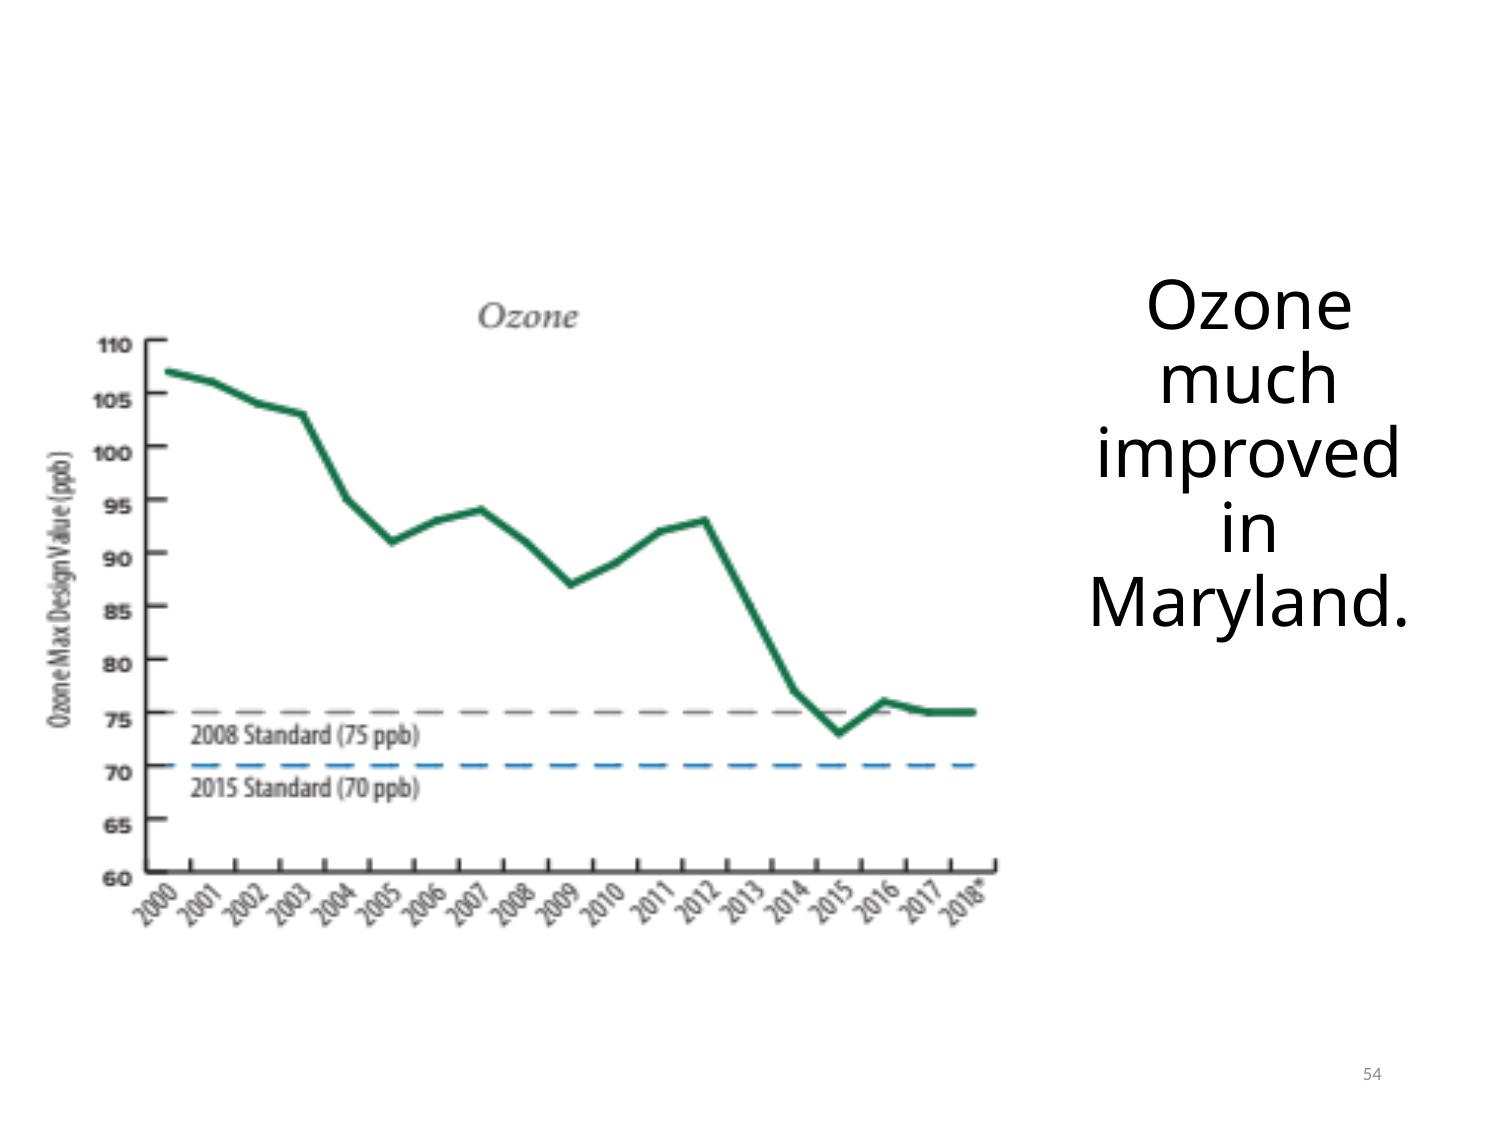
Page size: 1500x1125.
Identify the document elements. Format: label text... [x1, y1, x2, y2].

slide_number 54 [1059, 1042, 1397, 1103]
title Ozone much improved in Maryland. [1075, 234, 1440, 677]
picture [0, 220, 1075, 943]
